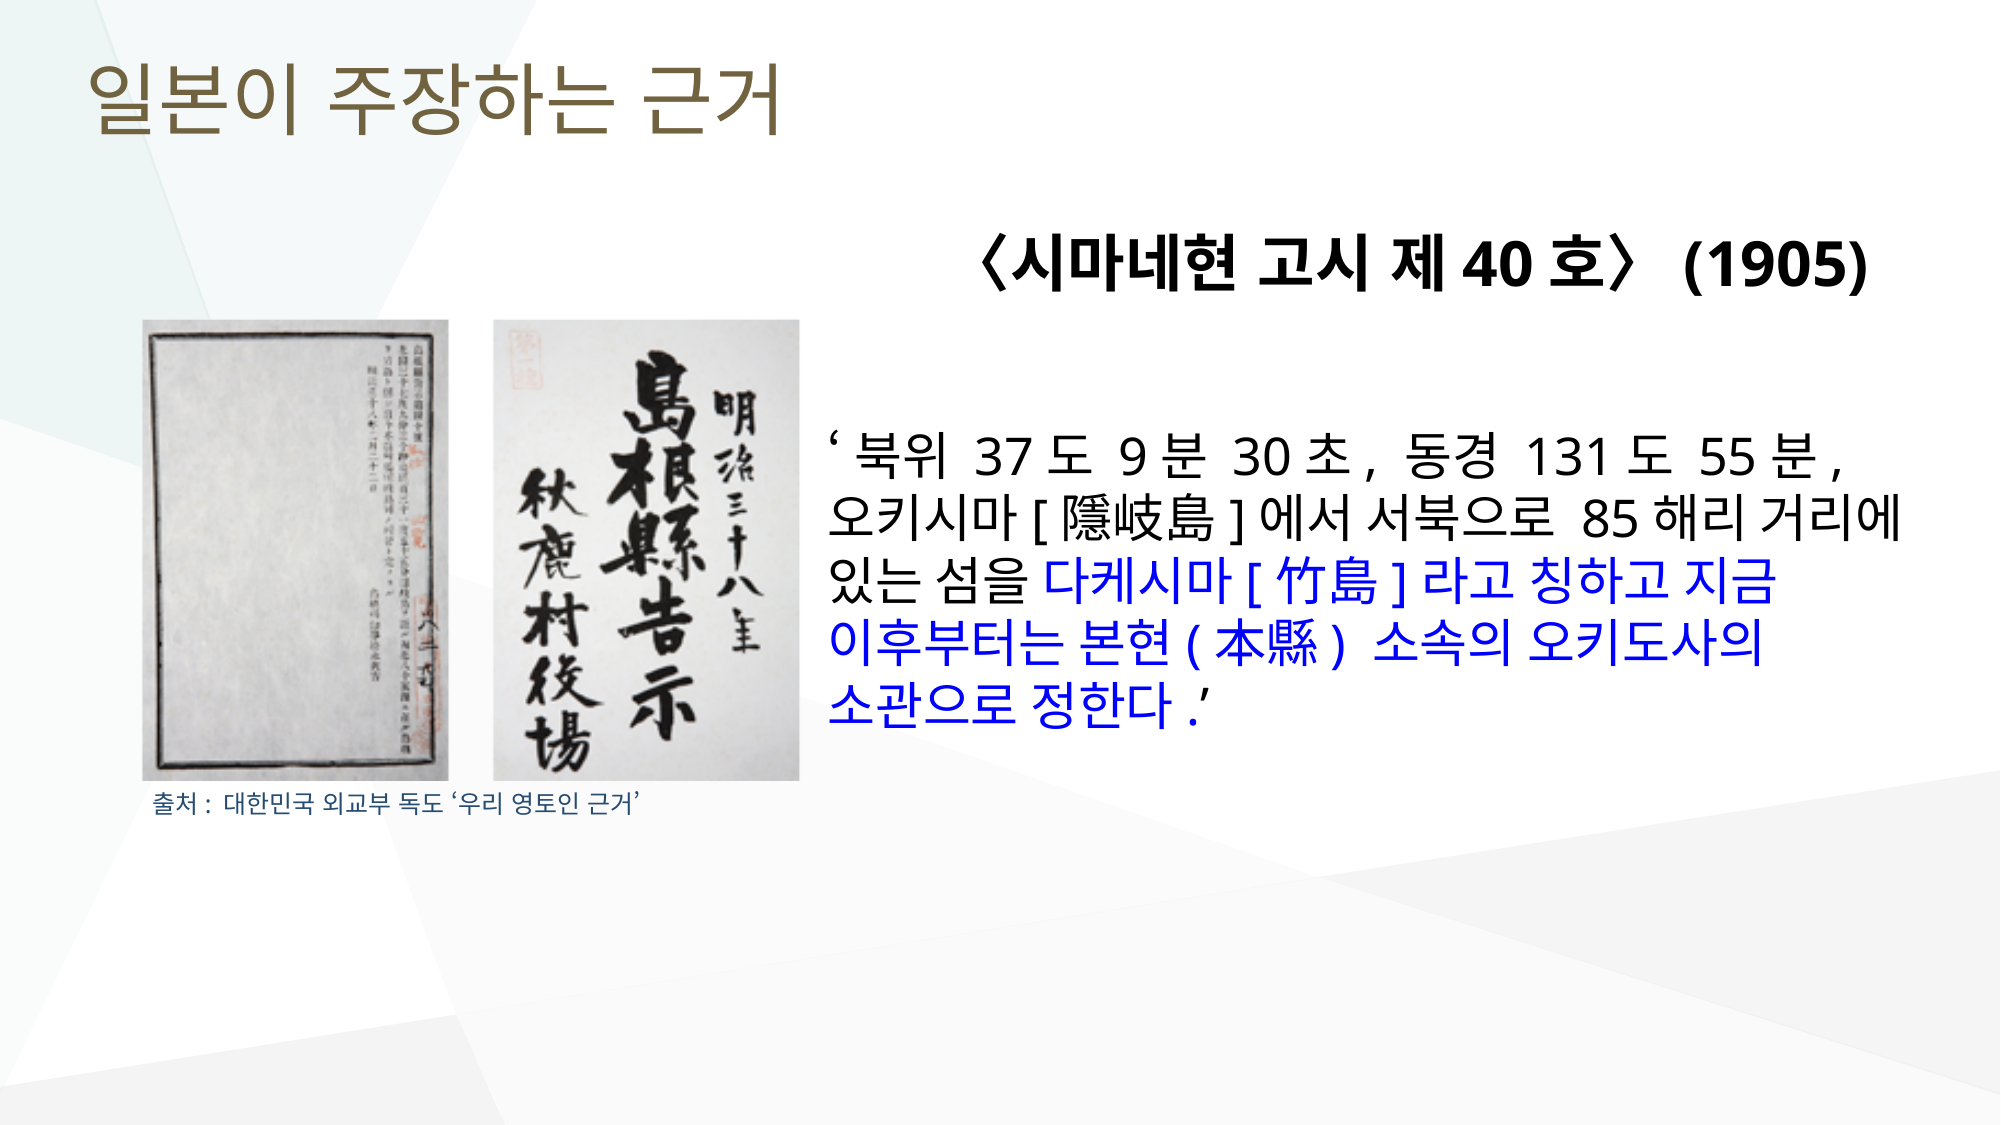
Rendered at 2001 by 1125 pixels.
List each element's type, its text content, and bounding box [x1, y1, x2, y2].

title 일본이 주장하는 근거 [70, 20, 1925, 175]
text_box 출처: 대한민국 외교부 독도 ‘우리 영토인 근거’ [138, 780, 1342, 826]
text_box 〈시마네현 고시 제40호〉(1905) ‘북위 37도 9분 30초, 동경 131도 55분, 오키시마[隱岐島]에서 서북으로 85해리 거리에 있는 섬을 다케시마[竹島]라고 칭하고 지금 이후부터는 본현(本縣) 소속의 오키도사의 소관으로 정한다.’ [812, 216, 1925, 1044]
picture [0, 254, 944, 782]
